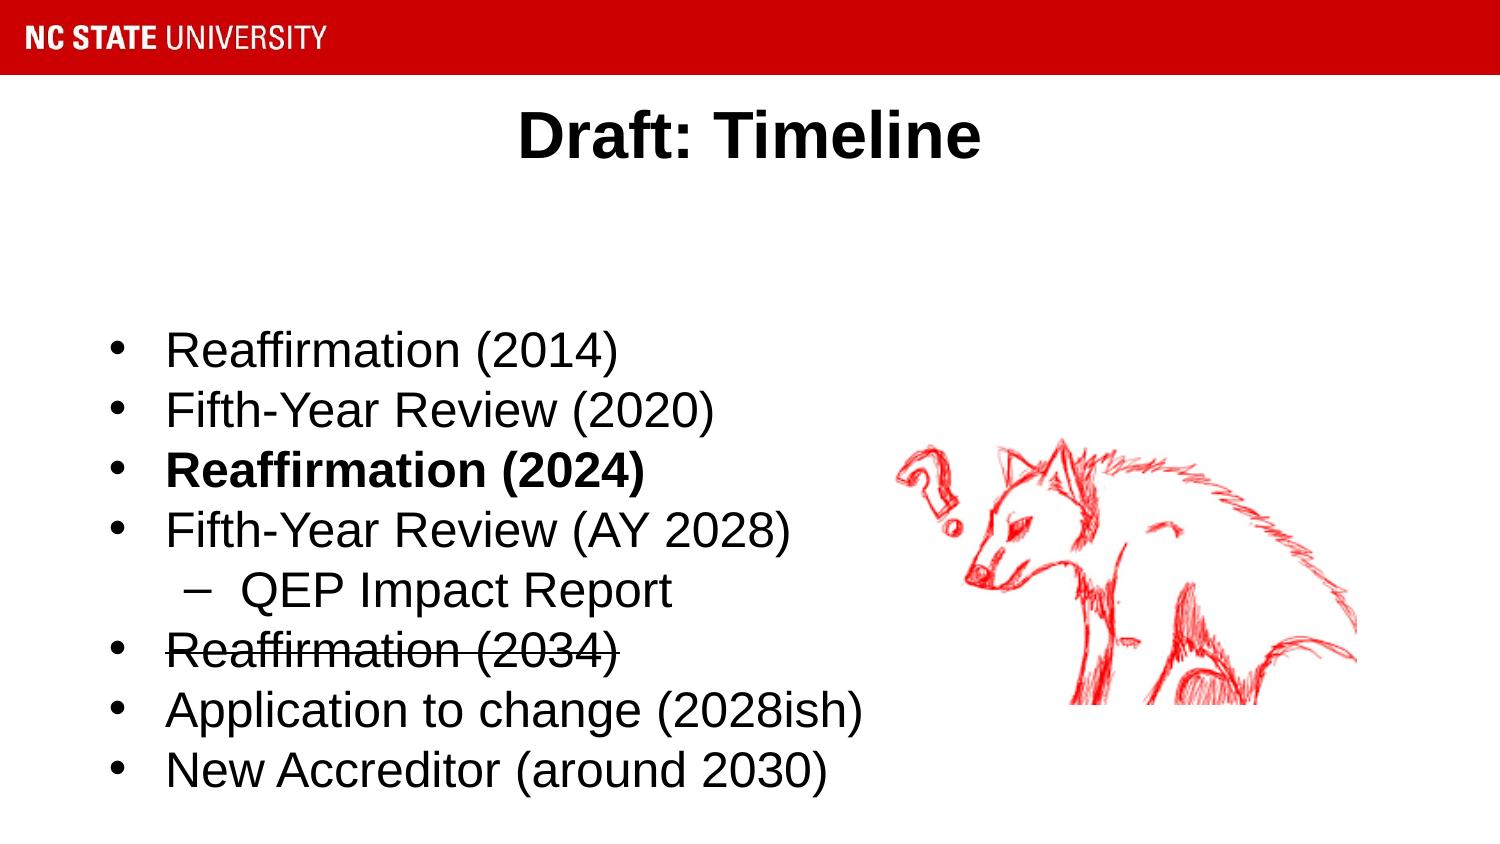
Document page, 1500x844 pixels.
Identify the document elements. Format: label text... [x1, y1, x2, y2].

picture [0, 0, 1500, 75]
title Draft: Timeline [75, 83, 1425, 182]
list Reaffirmation (2014) Fifth-Year Review (2020) Reaffirmation (2024) Fifth-Year Review (AY 2028) QEP Impact Report Reaffirmation (2034) Application to change (2028ish) New Accreditor (around 2030) [75, 242, 1425, 754]
picture [870, 413, 1357, 705]
